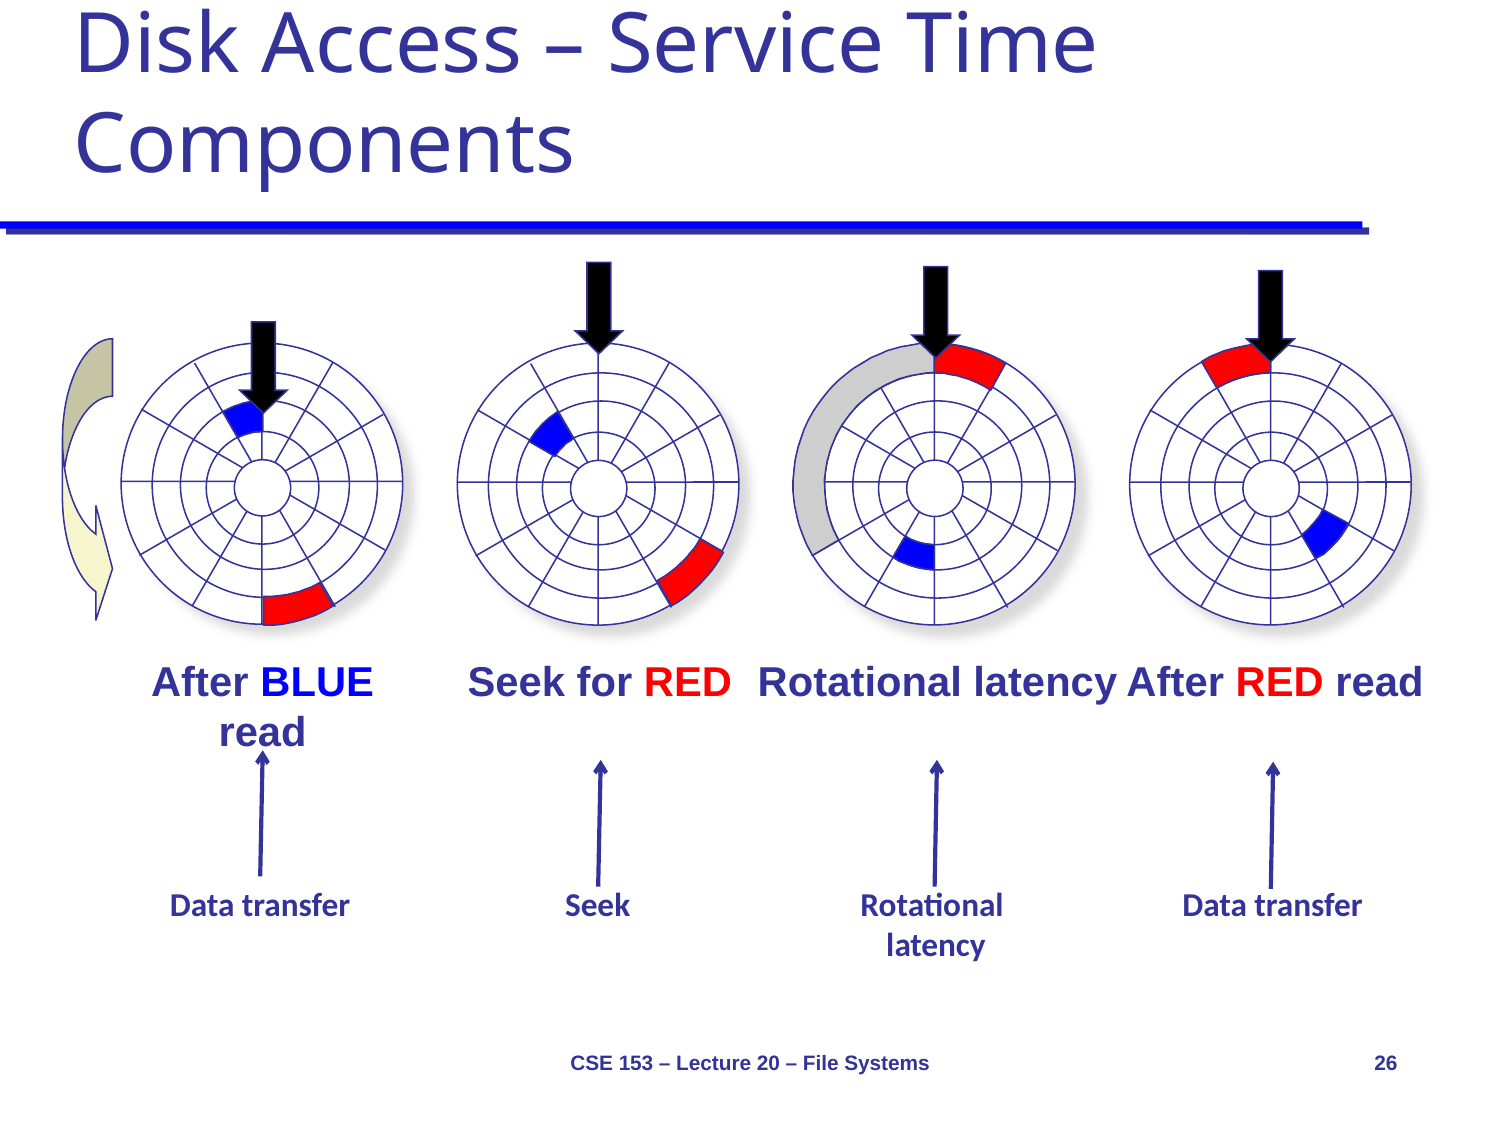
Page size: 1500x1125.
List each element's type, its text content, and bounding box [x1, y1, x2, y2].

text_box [198, 811, 325, 815]
text_box Data transfer [155, 876, 366, 931]
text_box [792, 266, 1077, 627]
title Disk Access – Service Time Components [58, 71, 1387, 197]
text_box After RED read [1100, 647, 1450, 713]
footer CSE 153 – Lecture 20 – File Systems [512, 1024, 988, 1101]
text_box After BLUE read [87, 647, 438, 763]
text_box [62, 338, 113, 621]
slide_number 26 [1312, 1024, 1413, 1101]
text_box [1208, 823, 1336, 827]
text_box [120, 321, 405, 627]
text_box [535, 821, 664, 825]
text_box Rotational latency [799, 876, 1072, 971]
text_box Seek [550, 876, 646, 931]
text_box Seek for RED [449, 647, 737, 713]
text_box Data transfer [1167, 876, 1378, 931]
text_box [872, 821, 1000, 825]
text_box Rotational latency [737, 647, 1100, 713]
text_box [1128, 270, 1413, 627]
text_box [456, 262, 741, 627]
